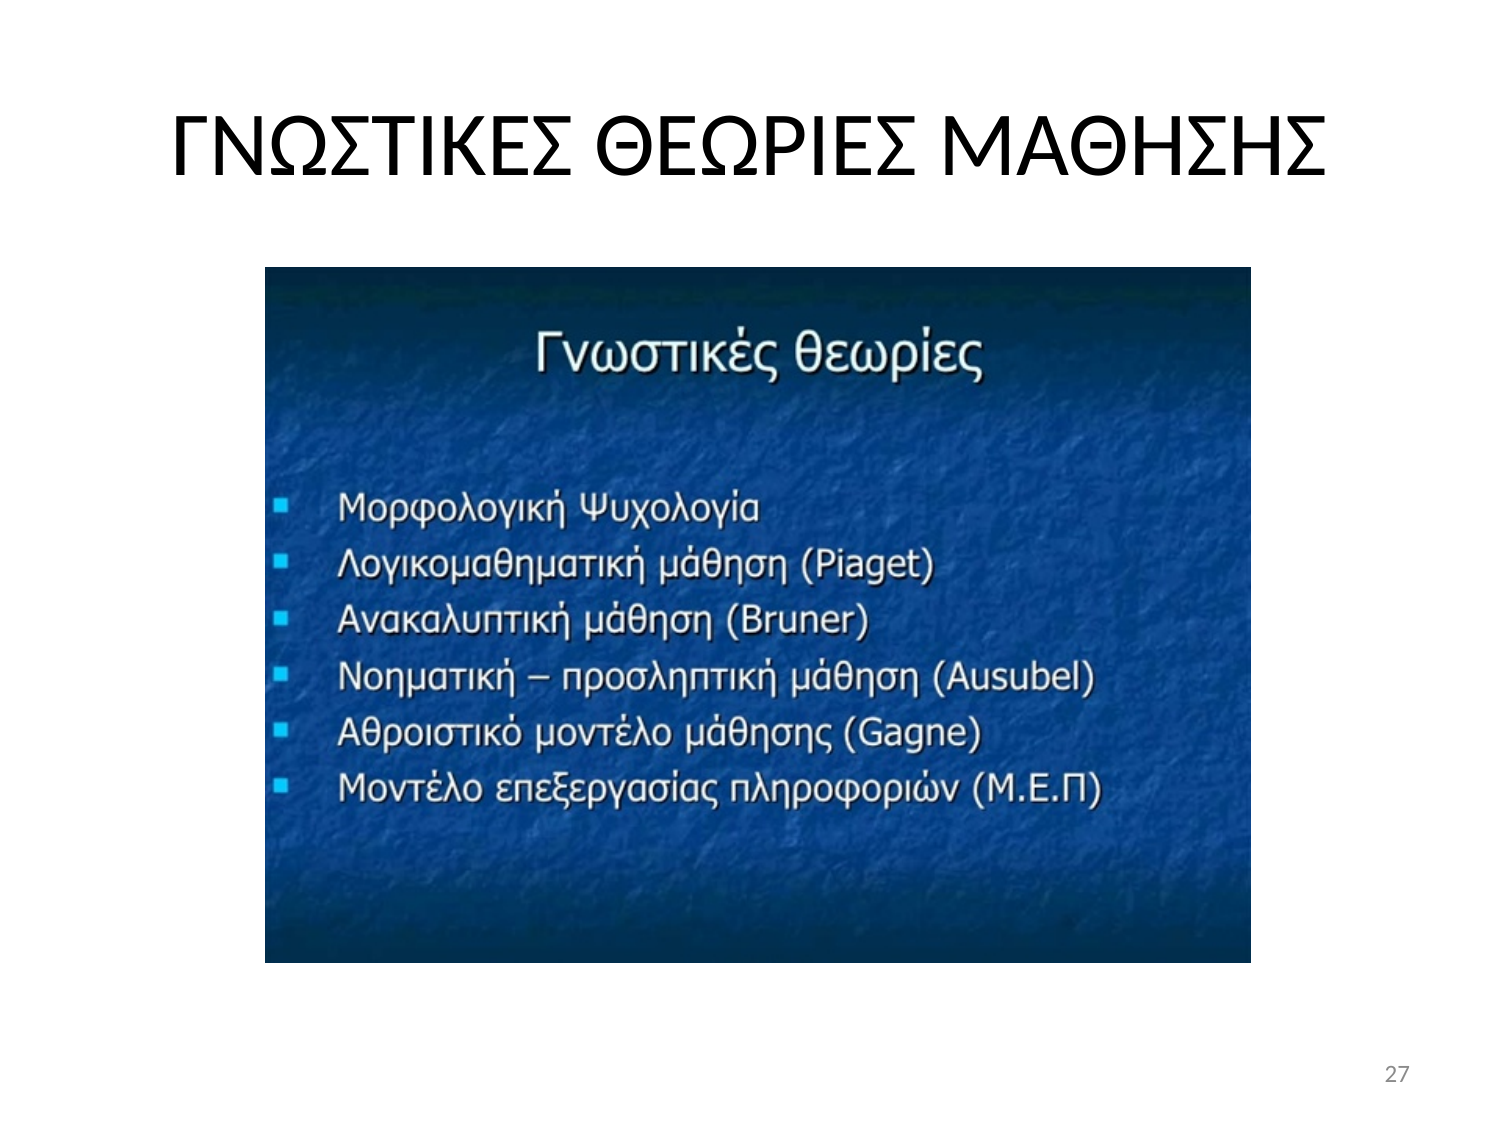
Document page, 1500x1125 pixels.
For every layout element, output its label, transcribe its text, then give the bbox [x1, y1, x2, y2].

title ΓΝΩΣΤΙΚΕΣ ΘΕΩΡΙΕΣ ΜΑΘΗΣΗΣ [75, 45, 1425, 233]
slide_number 27 [1074, 1042, 1425, 1103]
picture [265, 298, 1251, 963]
picture [265, 266, 1251, 292]
